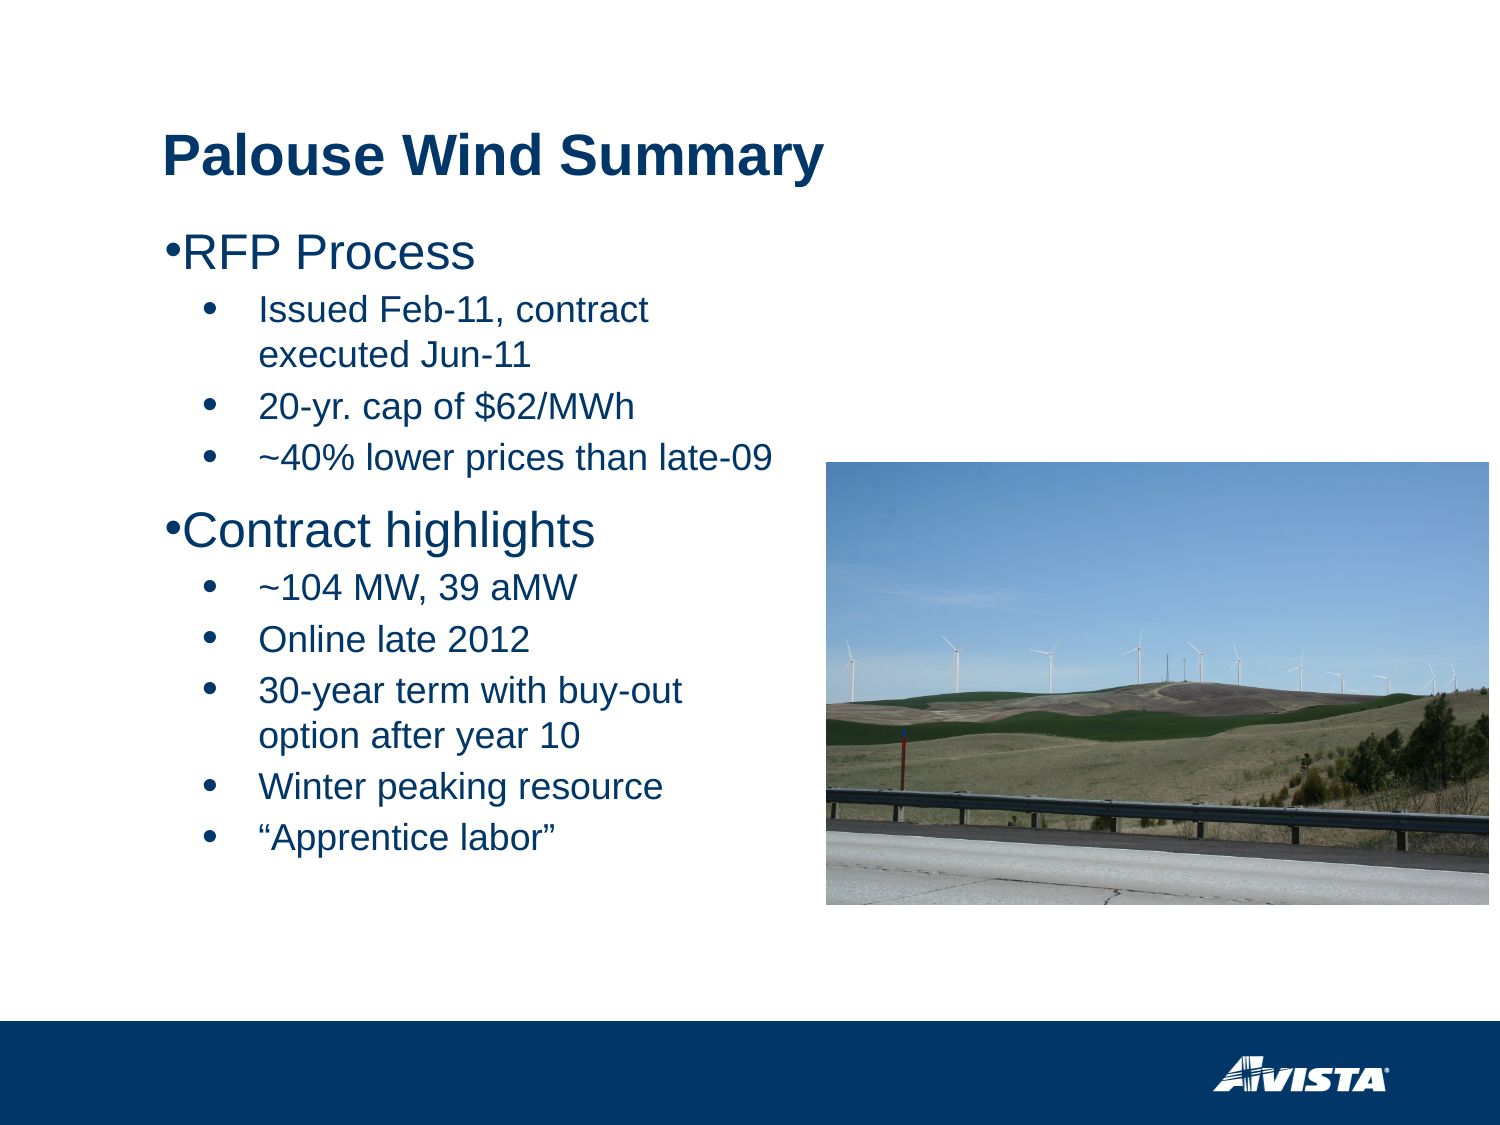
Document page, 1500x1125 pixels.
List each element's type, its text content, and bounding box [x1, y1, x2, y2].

title Palouse Wind Summary [162, 17, 1425, 188]
picture [0, 1021, 1500, 1125]
list RFP Process Issued Feb-11, contract executed Jun-11 20-yr. cap of $62/MWh ~40% lower prices than late-09 Contract highlights ~104 MW, 39 aMW Online late 2012 30-year term with buy-out option after year 10 Winter peaking resource “Apprentice labor” [164, 224, 788, 1000]
picture [825, 462, 1489, 905]
